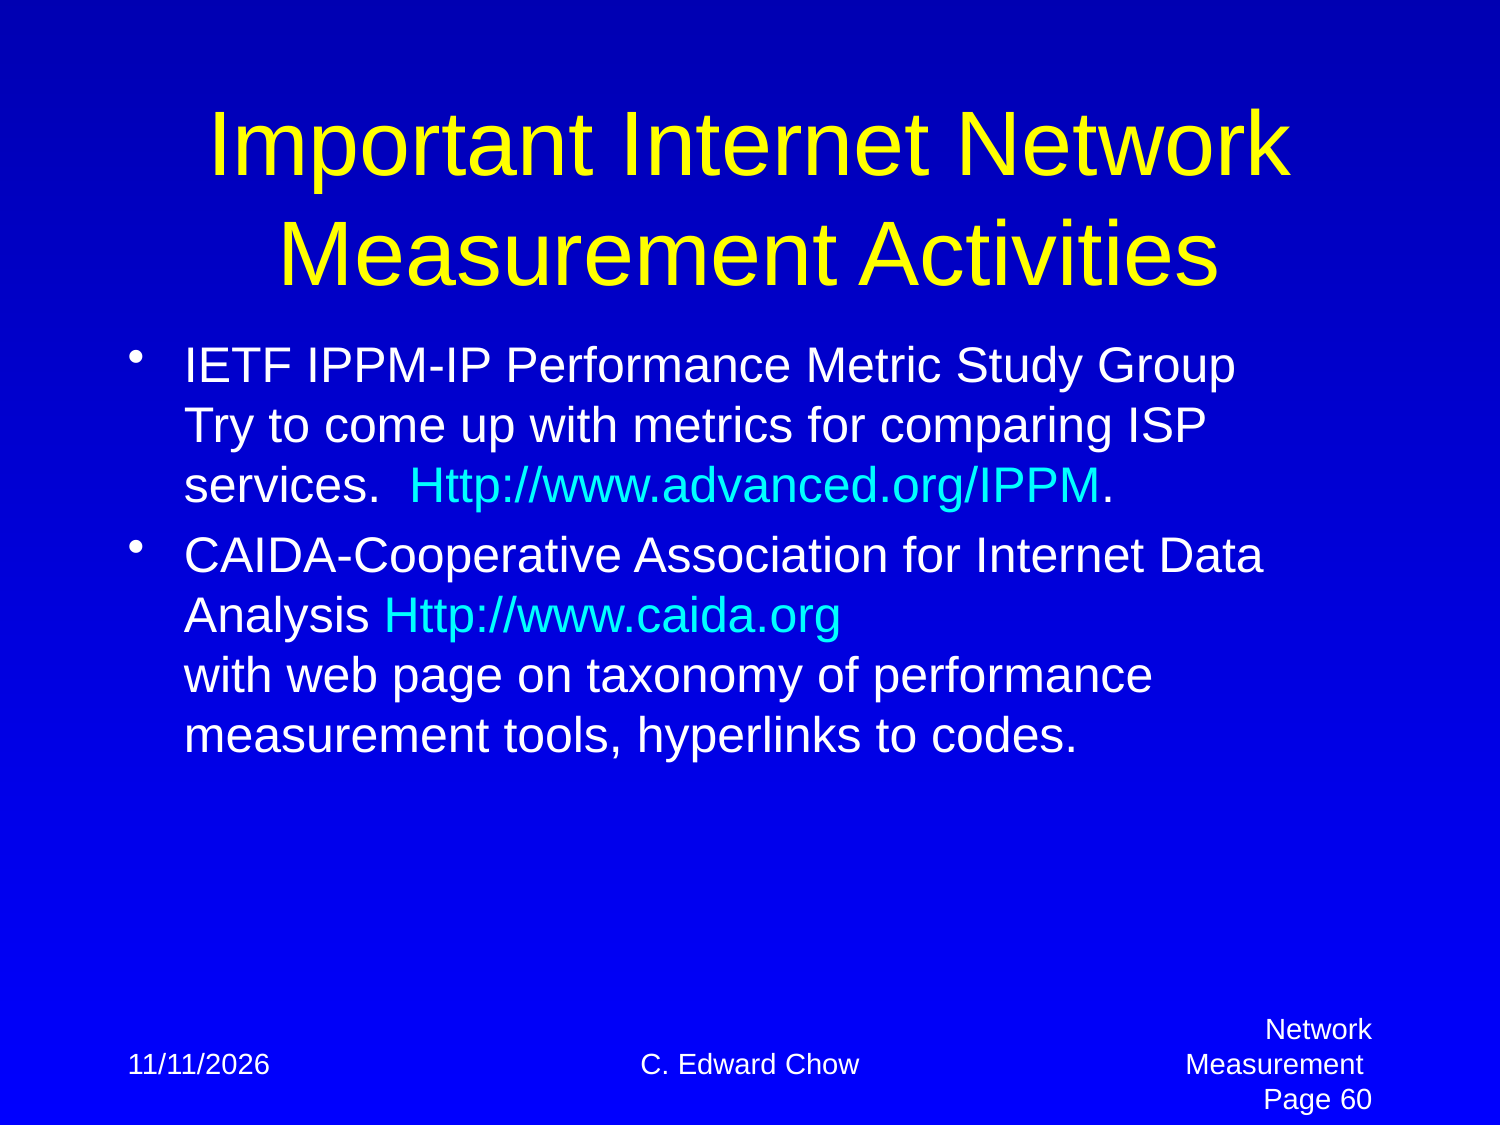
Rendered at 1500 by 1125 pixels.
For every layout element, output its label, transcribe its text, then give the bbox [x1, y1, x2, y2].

slide_number Network Measurement Page 60 [1074, 1025, 1388, 1100]
footer C. Edward Chow [512, 1025, 988, 1100]
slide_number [112, 1025, 425, 1100]
title Important Internet Network Measurement Activities [112, 99, 1388, 288]
list IETF IPPM-IP Performance Metric Study Group Try to come up with metrics for comparing ISP services. Http://www.advanced.org/IPPM. CAIDA-Cooperative Association for Internet Data Analysis Http://www.caida.org with web page on taxonomy of performance measurement tools, hyperlinks to codes. [112, 324, 1388, 1000]
